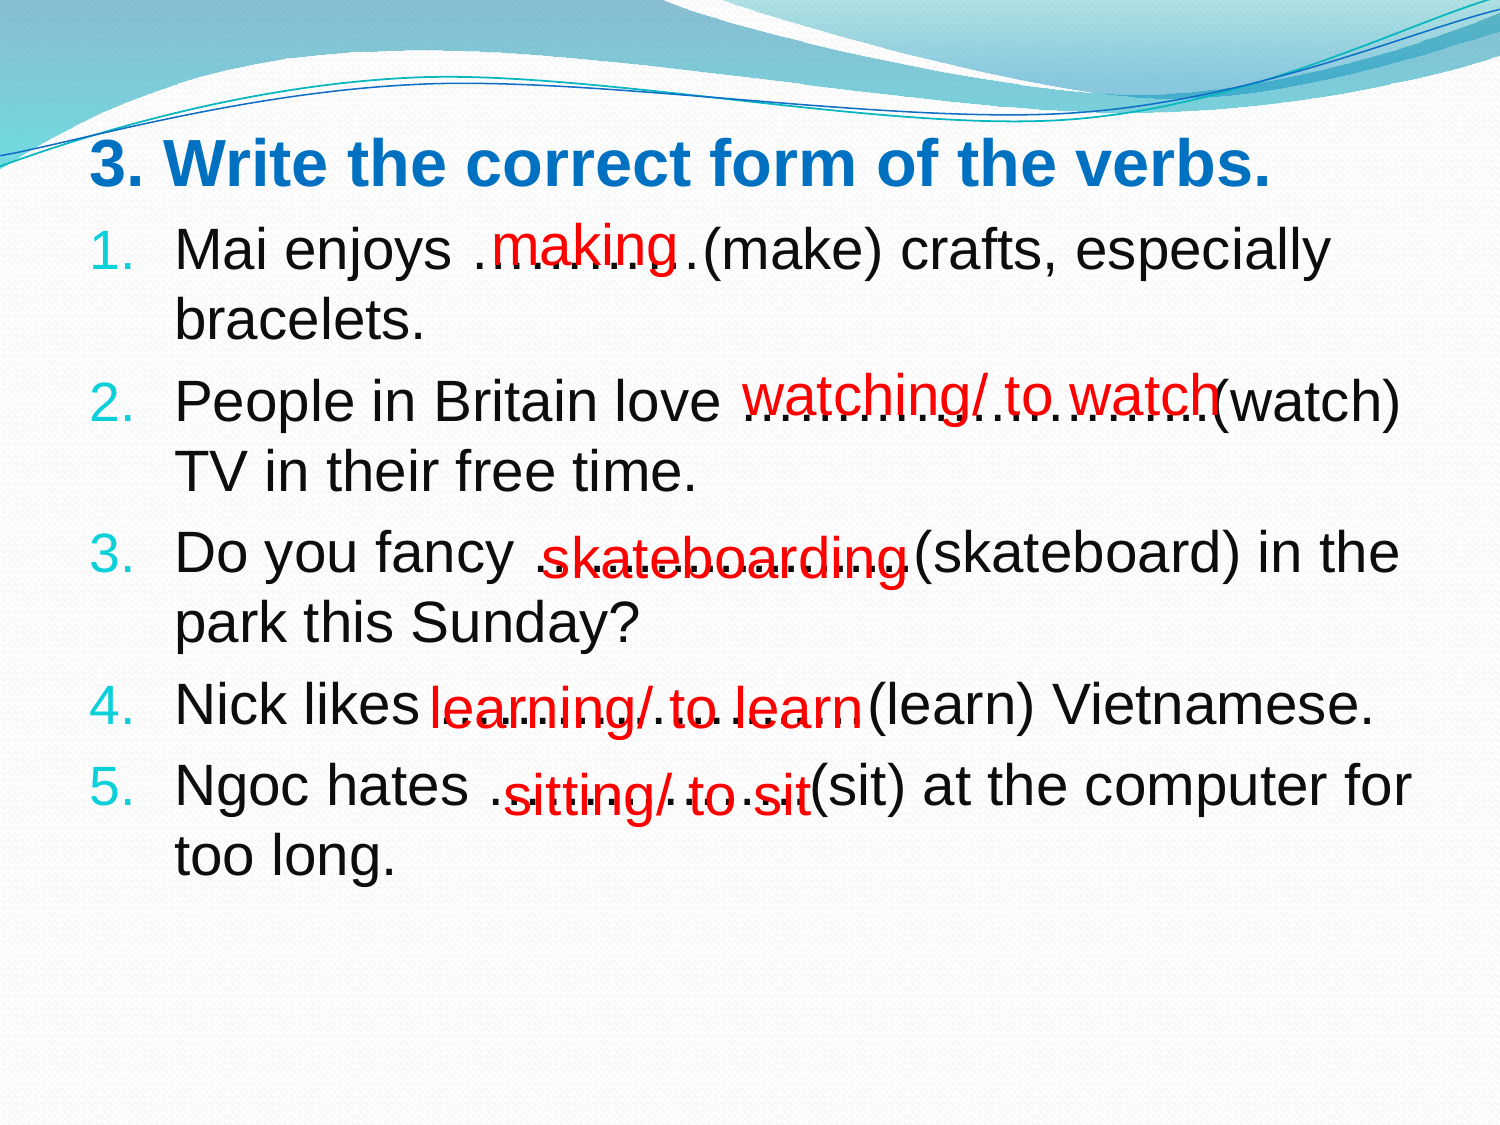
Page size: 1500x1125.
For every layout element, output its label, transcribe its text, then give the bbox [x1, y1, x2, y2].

text_box sitting/ to sit [488, 750, 828, 835]
text_box making [476, 200, 695, 285]
text_box skateboarding [527, 512, 925, 598]
list 3. Write the correct form of the verbs. Mai enjoys …………(make) crafts, especially bracelets. People in Britain love ………….………...(watch) TV in their free time. Do you fancy …....................(skateboard) in the park this Sunday? Nick likes …………….....…(learn) Vietnamese. Ngoc hates ……………..(sit) at the computer for too long. [75, 112, 1450, 1063]
text_box watching/ to watch [727, 350, 1238, 435]
text_box learning/ to learn [414, 662, 881, 748]
